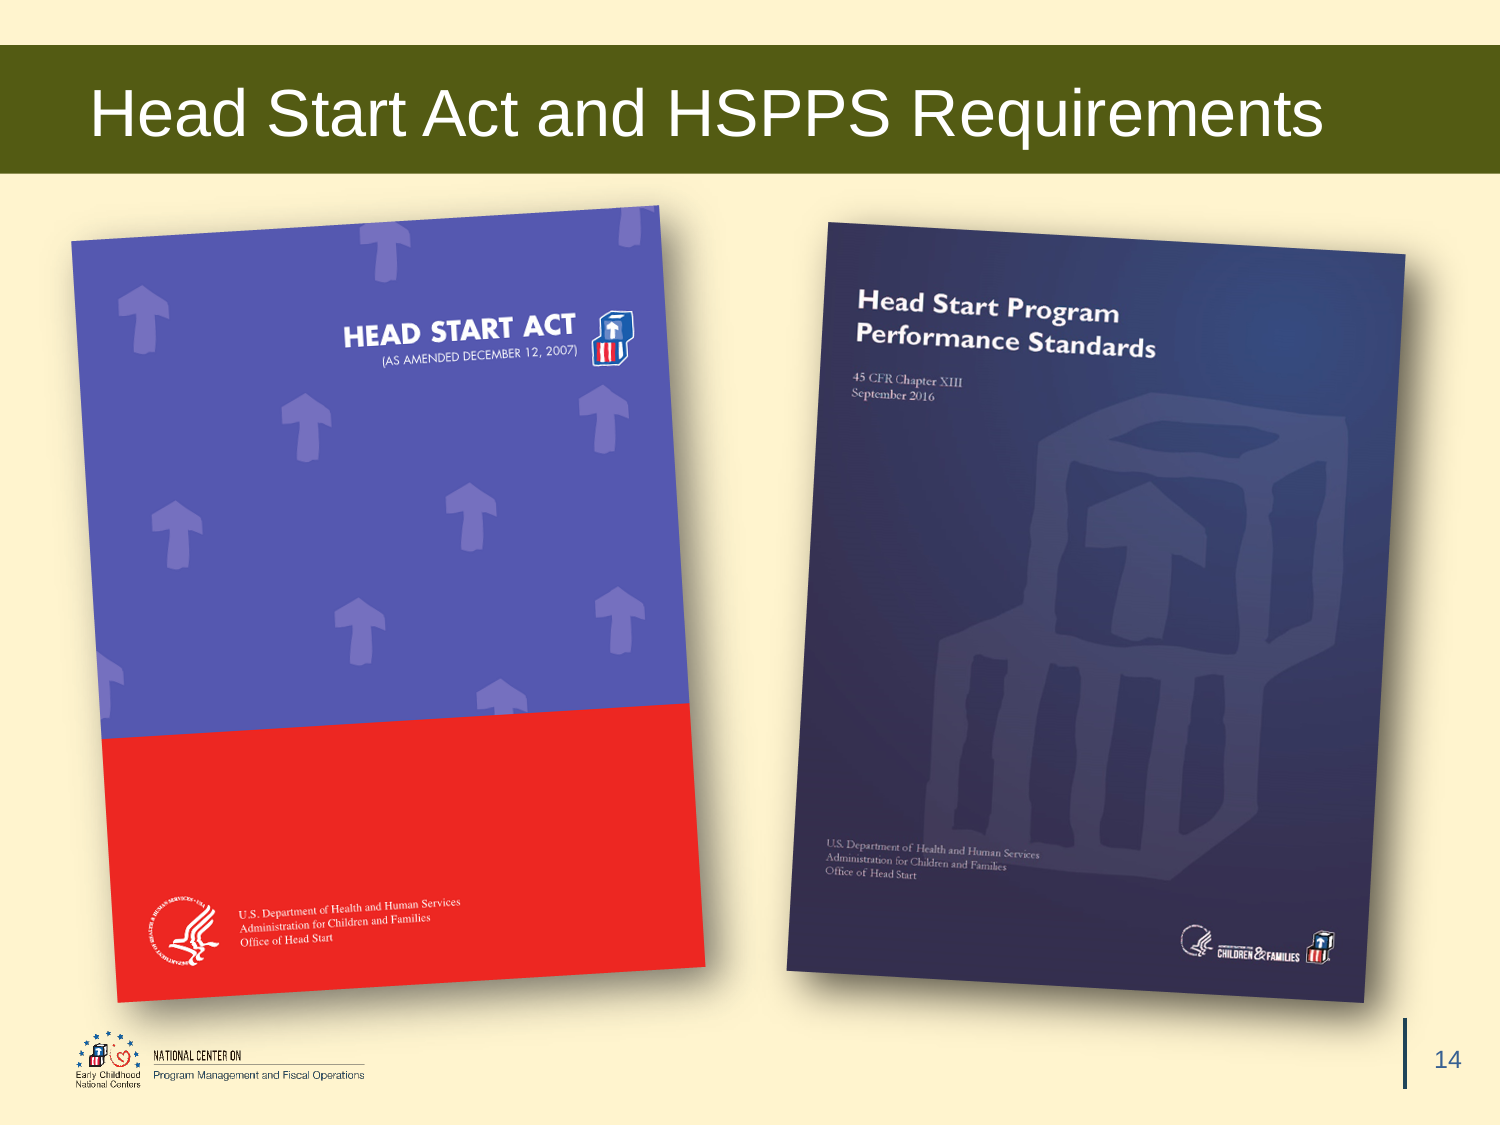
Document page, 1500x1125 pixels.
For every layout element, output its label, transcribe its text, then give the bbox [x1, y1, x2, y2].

picture [74, 1067, 367, 1090]
title Head Start Act and HSPPS Requirements [0, 45, 1500, 174]
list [39, 173, 1469, 1067]
